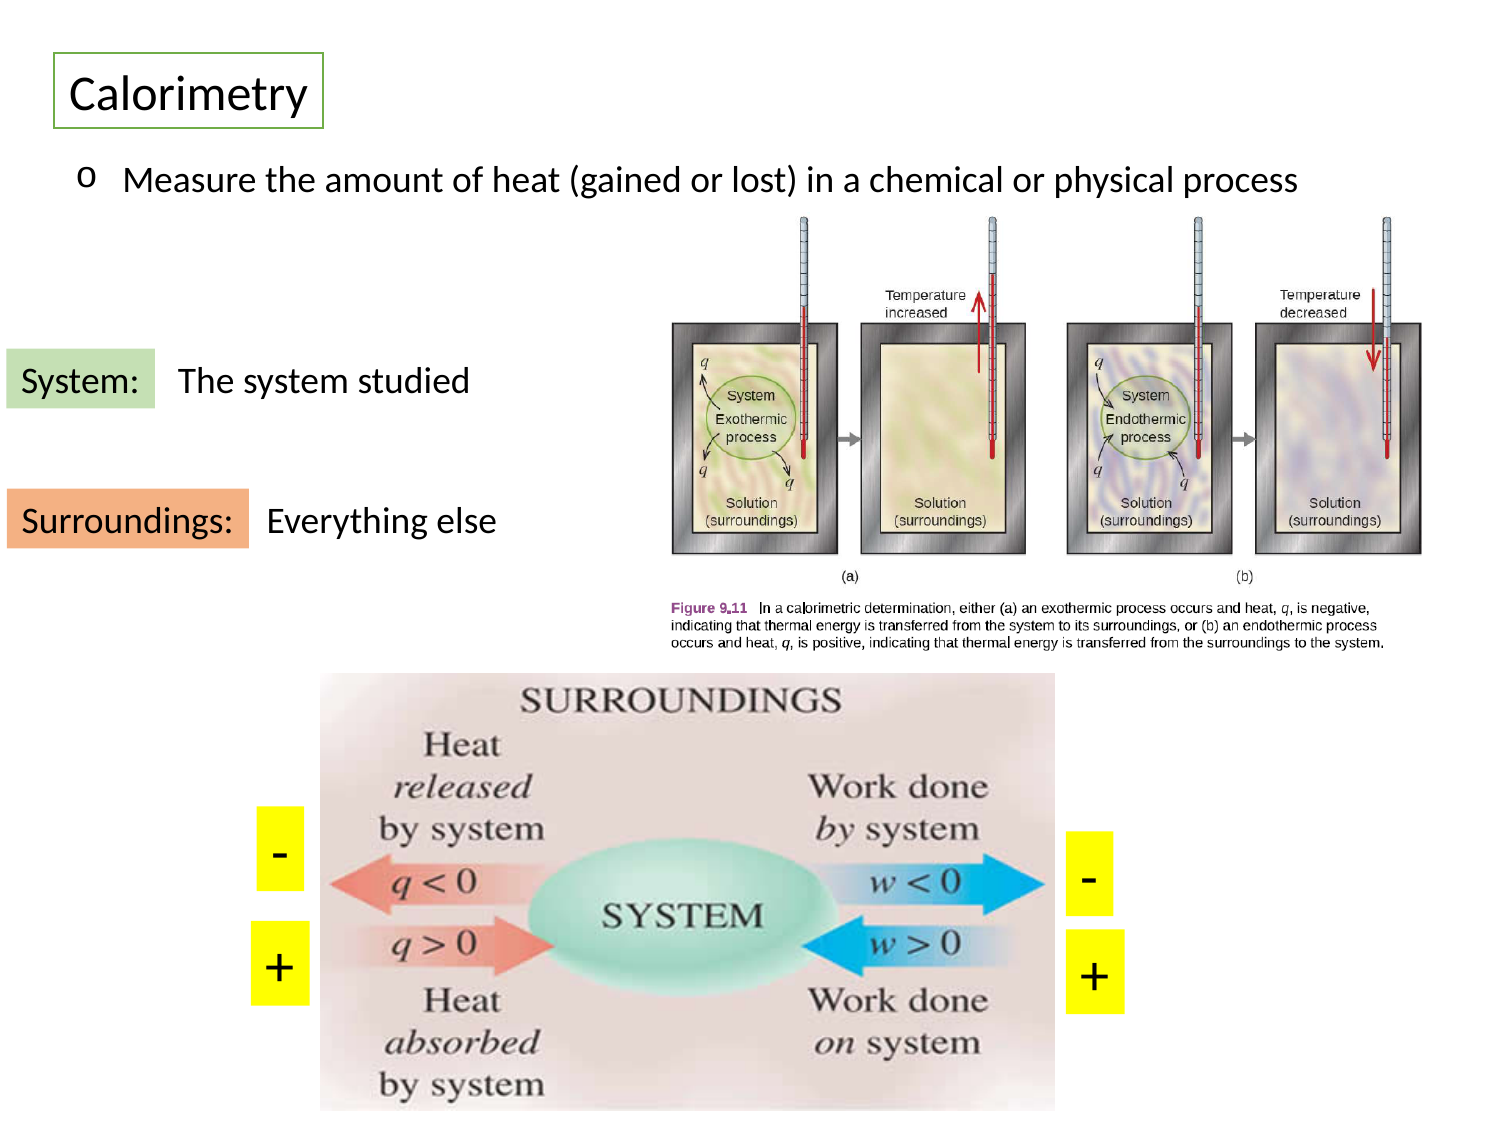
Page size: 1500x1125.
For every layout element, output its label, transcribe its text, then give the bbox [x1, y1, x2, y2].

text_box Everything else [251, 488, 513, 549]
text_box The system studied [163, 348, 486, 409]
text_box + [250, 920, 310, 1006]
text_box - [1065, 831, 1114, 917]
text_box - [256, 806, 305, 892]
text_box Calorimetry [53, 52, 324, 129]
text_box Surroundings: [6, 488, 249, 549]
picture [657, 208, 1431, 655]
text_box System: [6, 348, 155, 409]
text_box + [1065, 929, 1125, 1015]
picture [320, 673, 1055, 1111]
text_box Measure the amount of heat (gained or lost) in a chemical or physical process [60, 147, 1315, 208]
